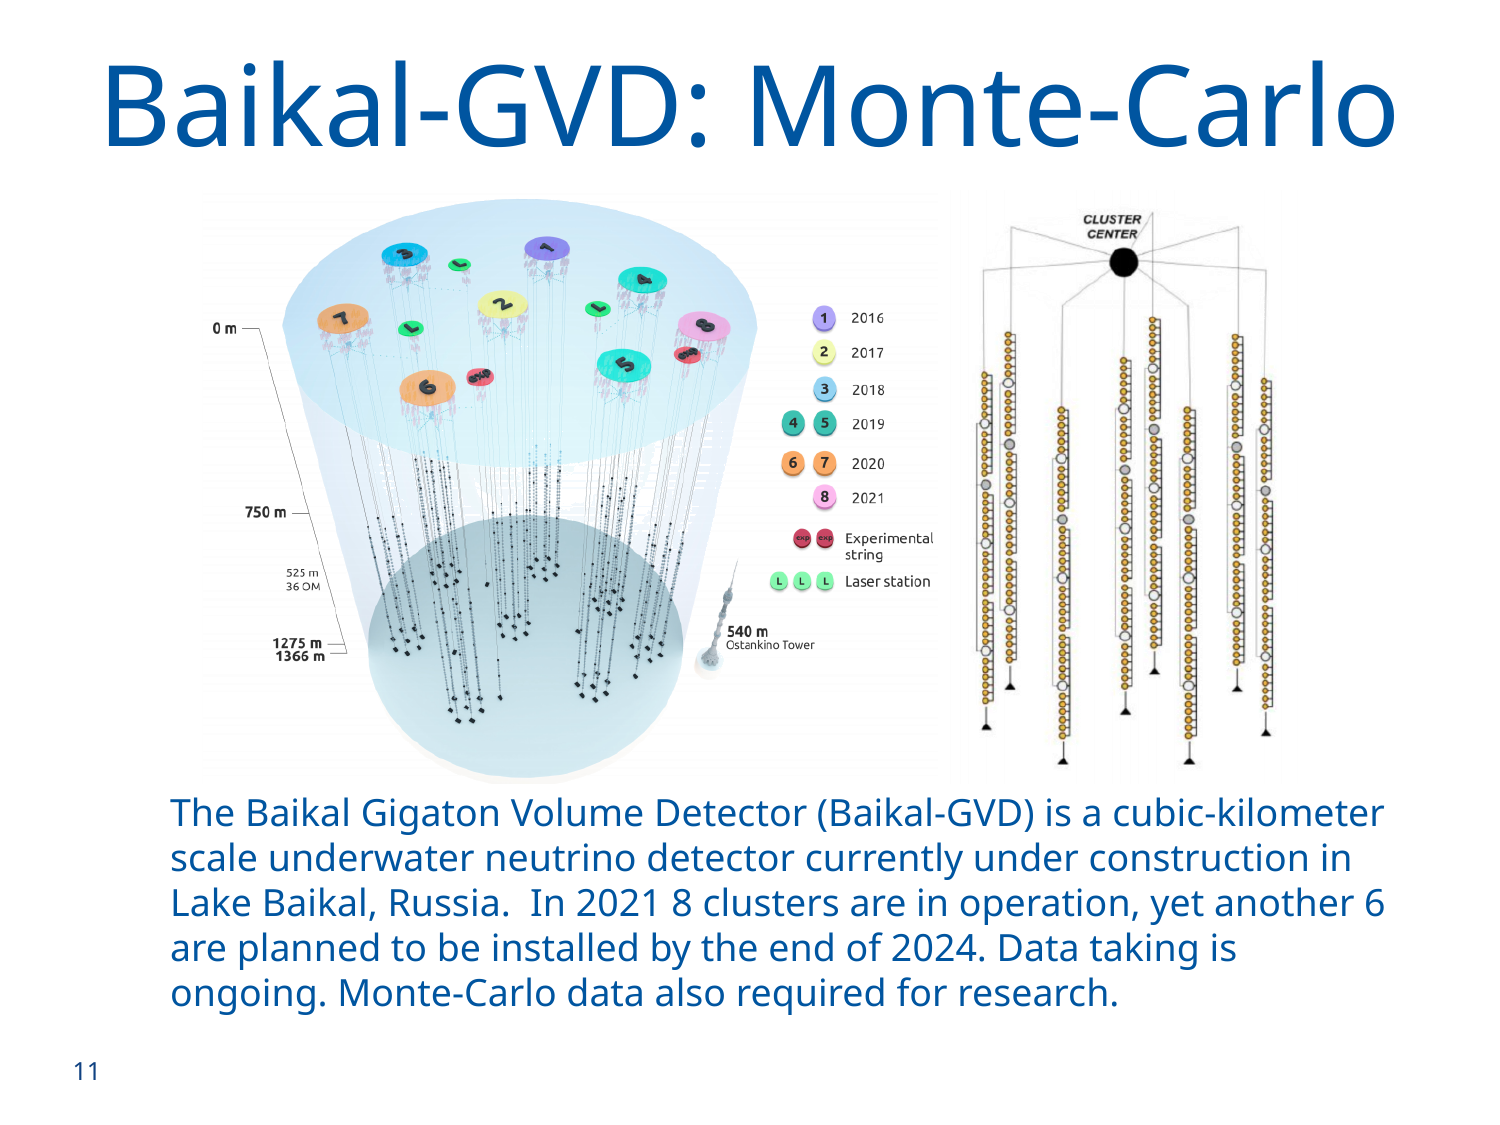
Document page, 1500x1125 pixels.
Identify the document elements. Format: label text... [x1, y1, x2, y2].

text_box Baikal-GVD: Monte-Carlo [0, 1, 1500, 202]
slide_number 11 [33, 1042, 117, 1103]
text_box The Baikal Gigaton Volume Detector (Baikal-GVD) is a cubic-kilometer scale underwater neutrino detector currently under construction in Lake Baikal, Russia. In 2021 8 clusters are in operation, yet another 6 are planned to be installed by the end of 2024. Data taking is ongoing. Monte-Carlo data also required for research. [155, 781, 1413, 1022]
picture [185, 148, 1315, 792]
